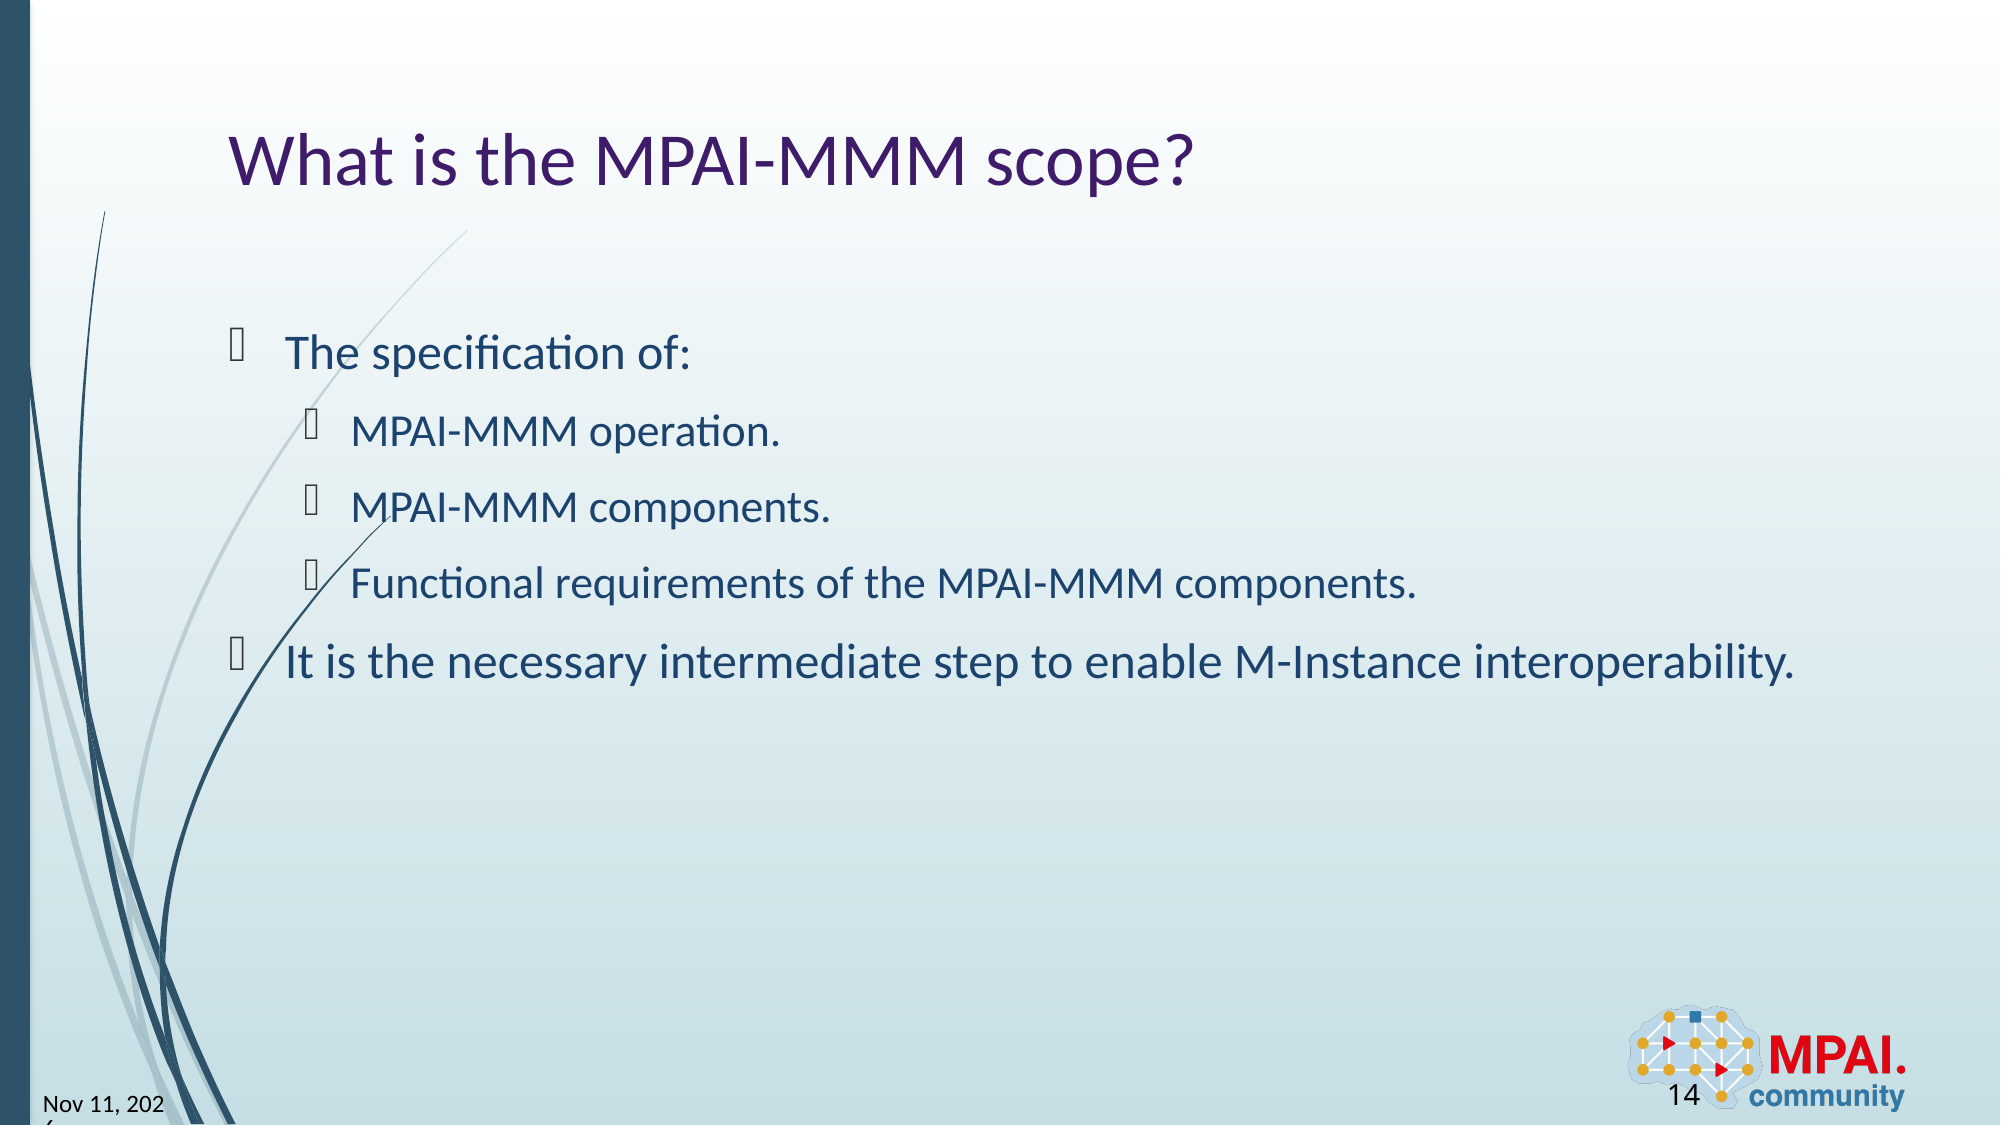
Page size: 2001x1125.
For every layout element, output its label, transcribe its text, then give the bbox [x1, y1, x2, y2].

slide_number 14 [1652, 1076, 1744, 1085]
list The specification of: MPAI-MMM operation. MPAI-MMM components. Functional requirements of the MPAI-MMM components. It is the necessary intermediate step to enable M-Instance interoperability. [213, 312, 1888, 1052]
slide_number 23-Jun-23 [28, 1080, 192, 1125]
picture [1623, 999, 1909, 1120]
title What is the MPAI-MMM scope? [213, 102, 1888, 312]
